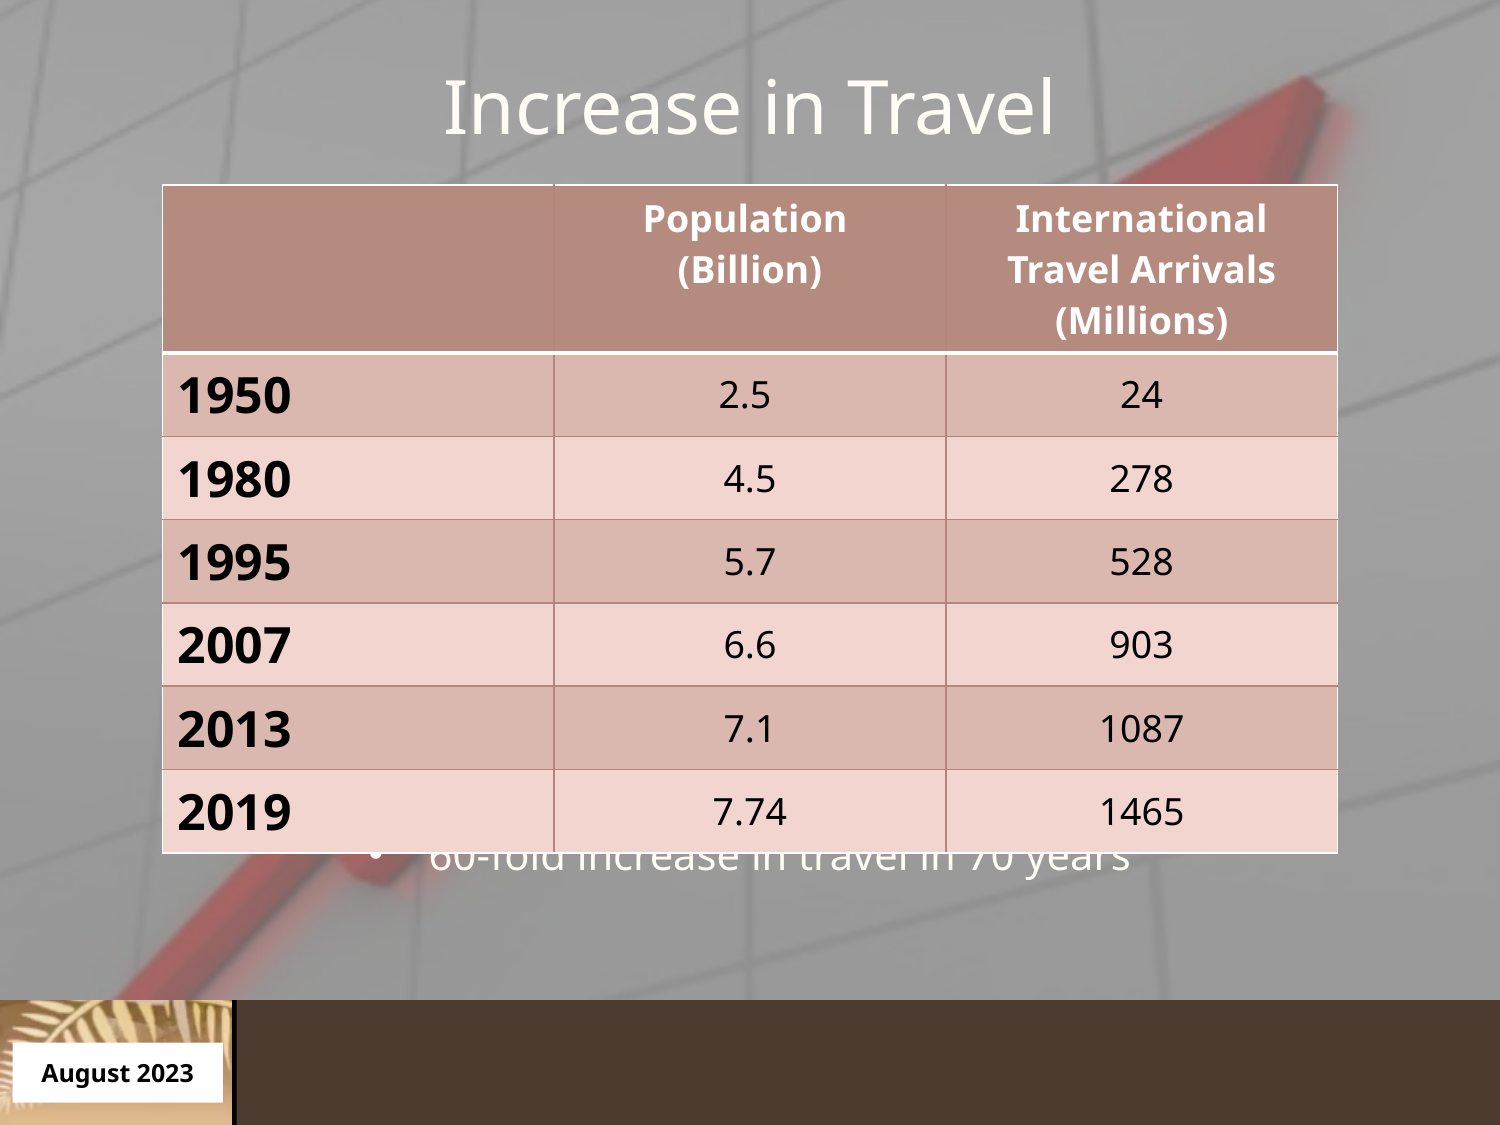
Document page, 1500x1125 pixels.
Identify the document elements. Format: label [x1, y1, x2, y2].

slide_number [12, 1042, 223, 1103]
picture [0, 0, 1500, 1125]
